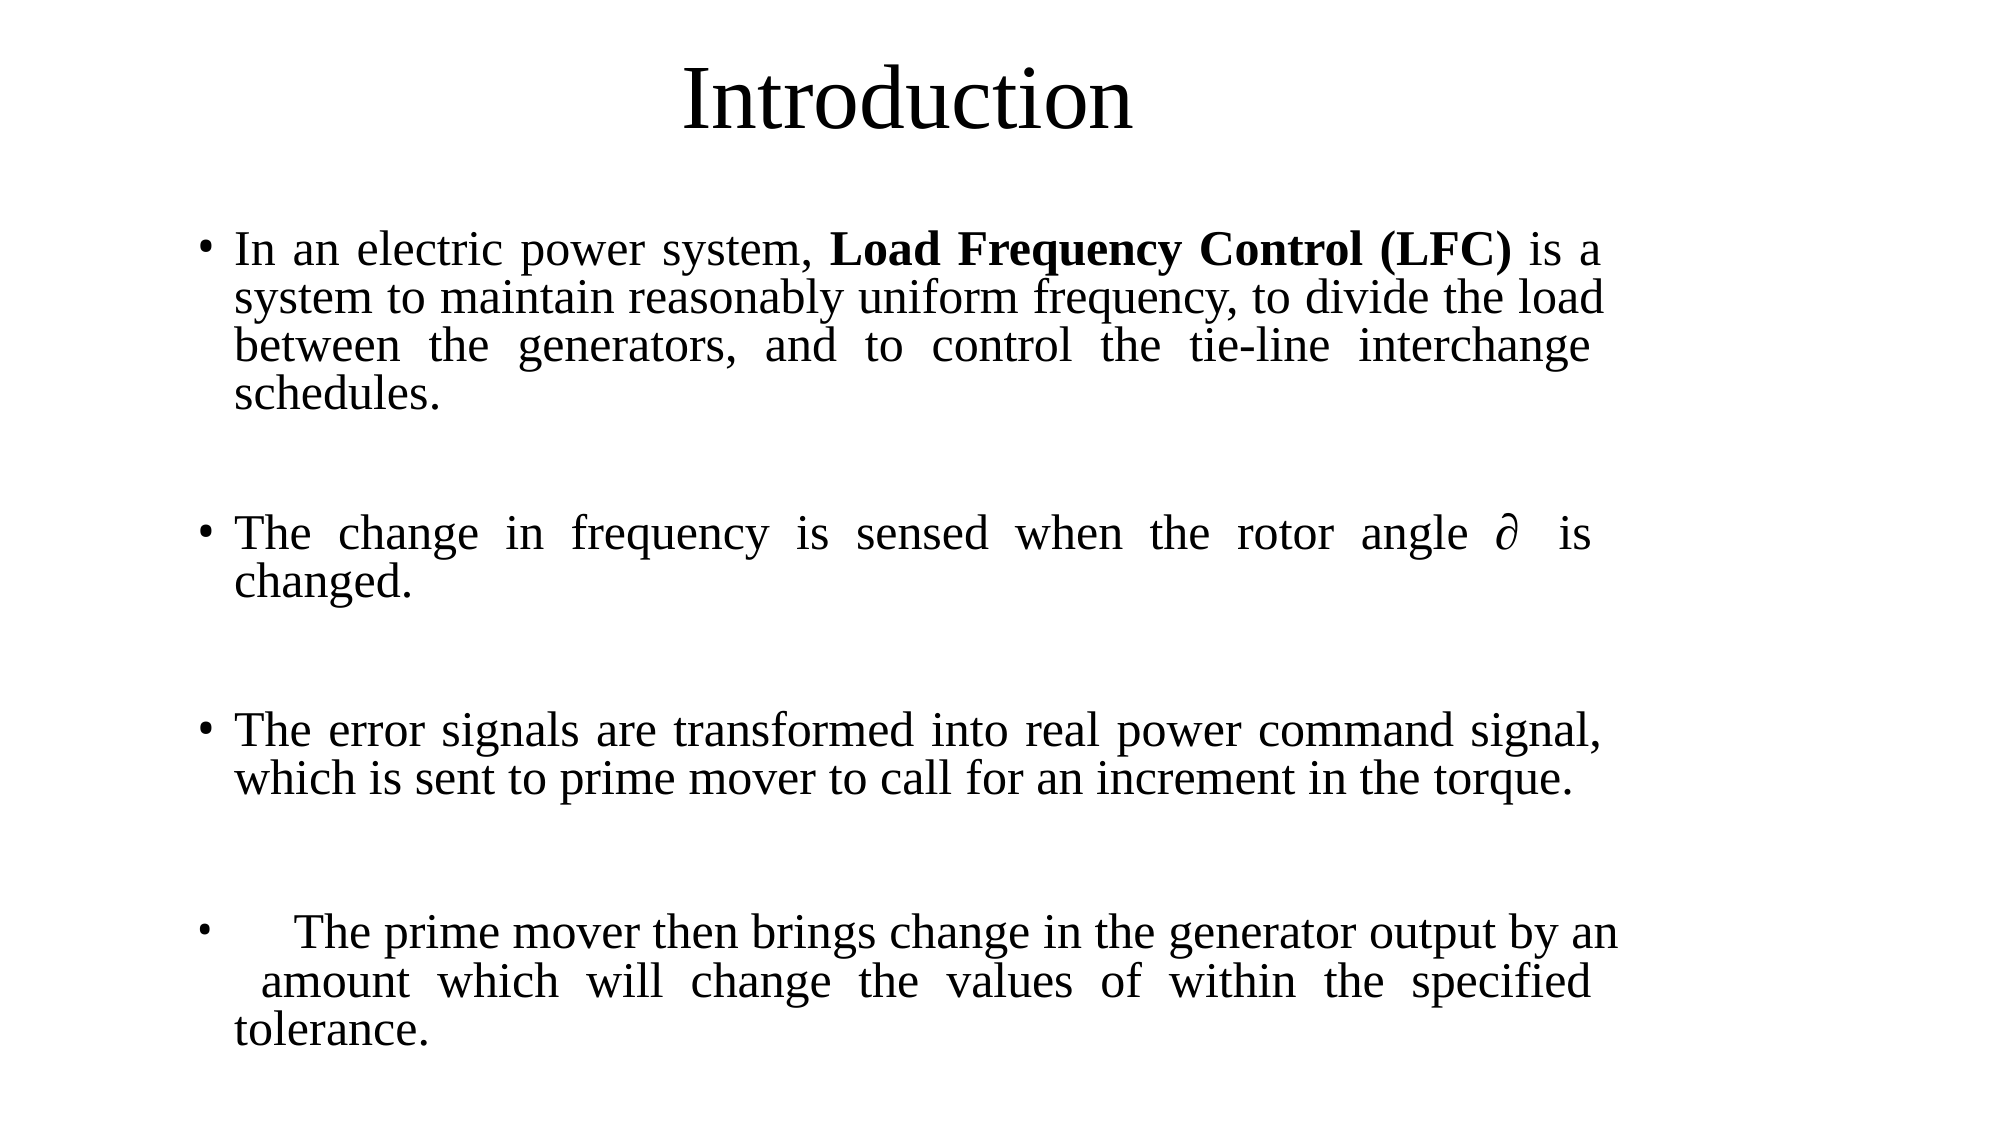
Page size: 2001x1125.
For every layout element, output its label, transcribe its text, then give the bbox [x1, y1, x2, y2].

title Introduction [627, 0, 1188, 186]
text_box In an electric power system, Load Frequency Control (LFC) is a system to maintain reasonably uniform frequency, to divide the load between the generators, and to control the tie-line interchange schedules. The change in frequency is sensed when the rotor angle ∂ is changed. The error signals are transformed into real power command signal, which is sent to prime mover to call for an increment in the torque. The prime mover then brings change in the generator output by an amount which will change the values of within the specified tolerance. [194, 212, 1619, 1056]
